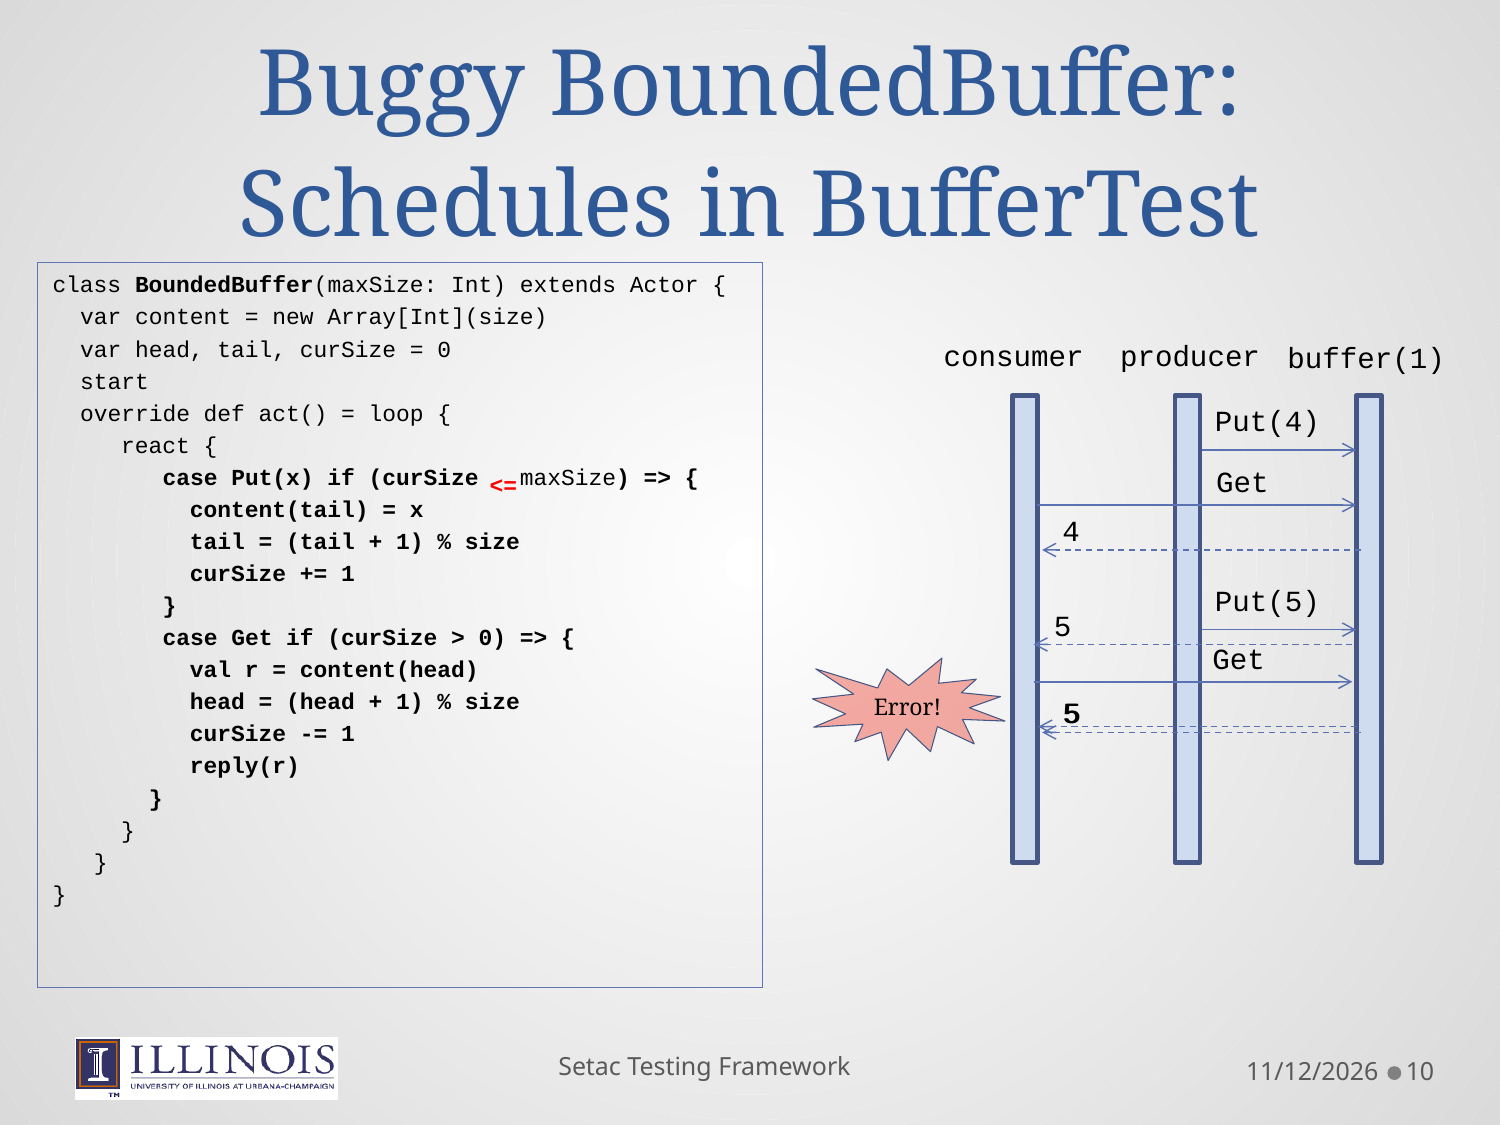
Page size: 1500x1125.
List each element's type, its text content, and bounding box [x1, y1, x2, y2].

text_box [1173, 564, 1202, 597]
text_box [1199, 574, 1393, 630]
title Buggy BoundedBuffer: Schedules in BufferTest [75, 0, 1425, 263]
text_box [1354, 693, 1384, 865]
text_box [1037, 455, 1394, 507]
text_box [1199, 394, 1393, 451]
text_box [1041, 504, 1362, 556]
footer Setac Testing Framework [474, 1037, 943, 1098]
text_box Error! [810, 656, 1008, 763]
text_box <= [474, 463, 538, 506]
text_box [1173, 748, 1202, 865]
slide_number 10 [1401, 1042, 1494, 1103]
list class BoundedBuffer(maxSize: Int) extends Actor { var content = new Array[Int](size) var head, tail, curSize = 0 start override def act() = loop { react { case Put(x) if (curSize maxSize) => { content(tail) = x tail = (tail + 1) % size curSize += 1 } case Get if (curSize > 0) => { val r = content(head) head = (head + 1) % size curSize -= 1 reply(r) } } } } [37, 262, 763, 988]
picture [75, 1037, 338, 1100]
text_box consumer [928, 330, 1121, 381]
text_box [1354, 516, 1384, 573]
text_box producer [1121, 330, 1298, 381]
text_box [1033, 632, 1390, 684]
text_box buffer(1) [1272, 331, 1465, 382]
text_box [1010, 393, 1040, 865]
text_box [1173, 393, 1200, 454]
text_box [1033, 599, 1353, 651]
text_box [1041, 687, 1362, 739]
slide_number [1043, 1042, 1386, 1103]
